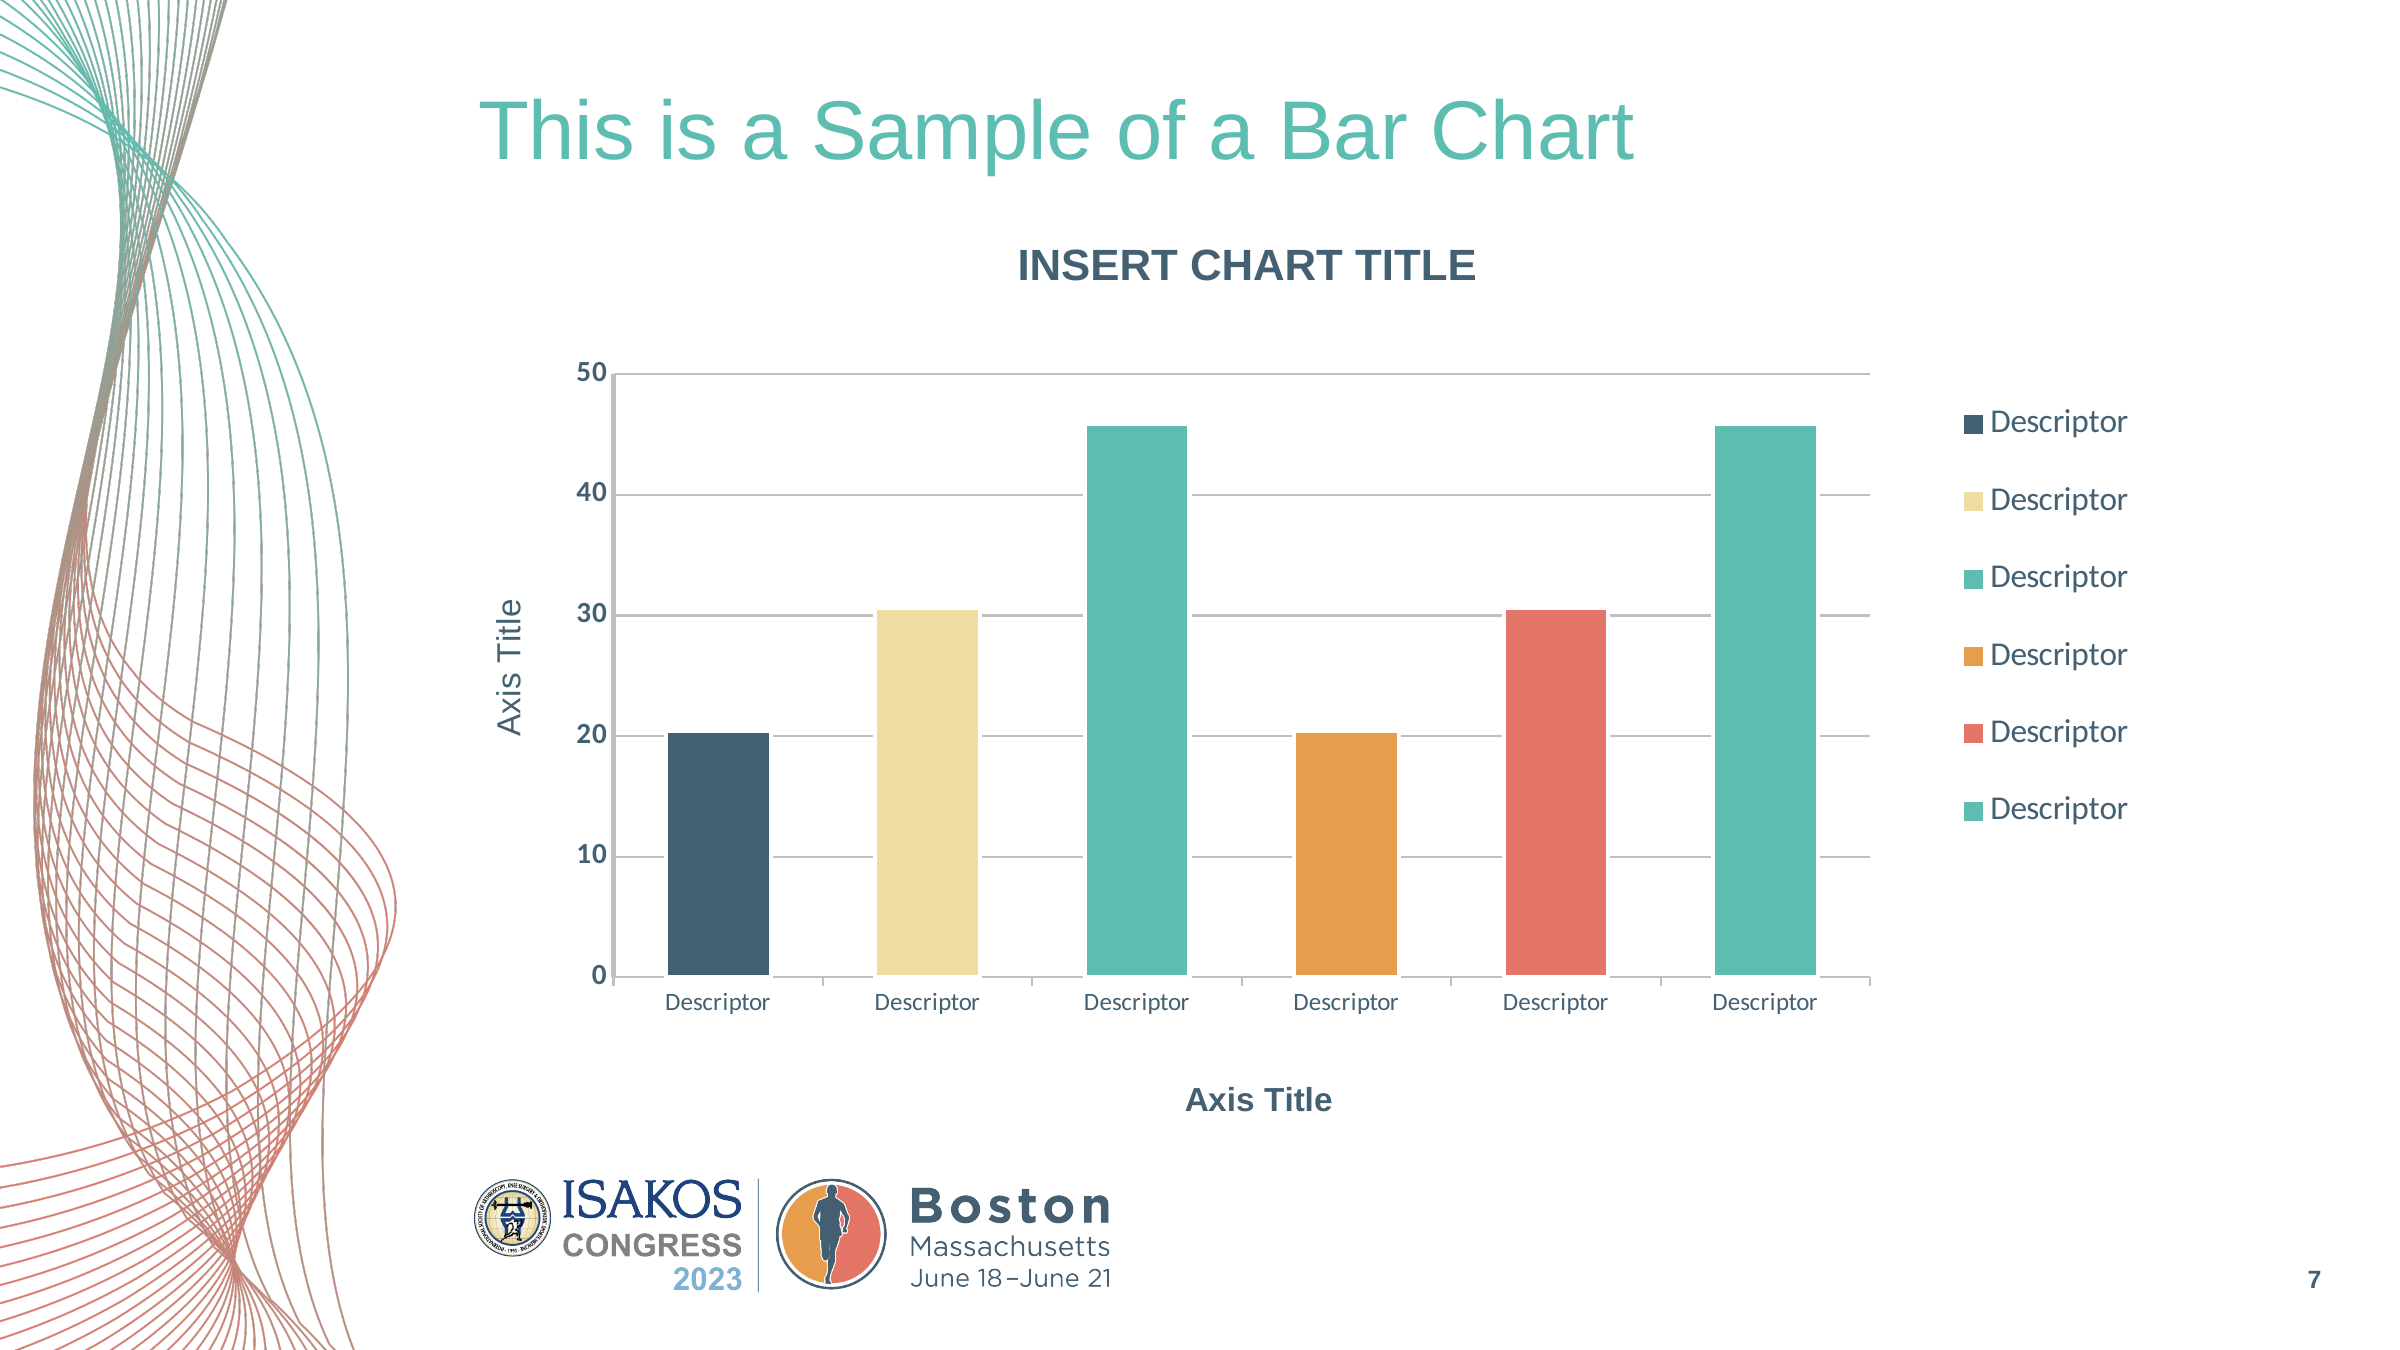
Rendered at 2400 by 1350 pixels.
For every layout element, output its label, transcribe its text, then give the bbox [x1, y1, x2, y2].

chart [403, 297, 2241, 1139]
text_box INSERT CHART TITLE [494, 225, 2000, 297]
list 7 [2231, 1263, 2322, 1303]
picture [0, 0, 2400, 1350]
title This is a Sample of a Bar Chart [477, 75, 2326, 316]
